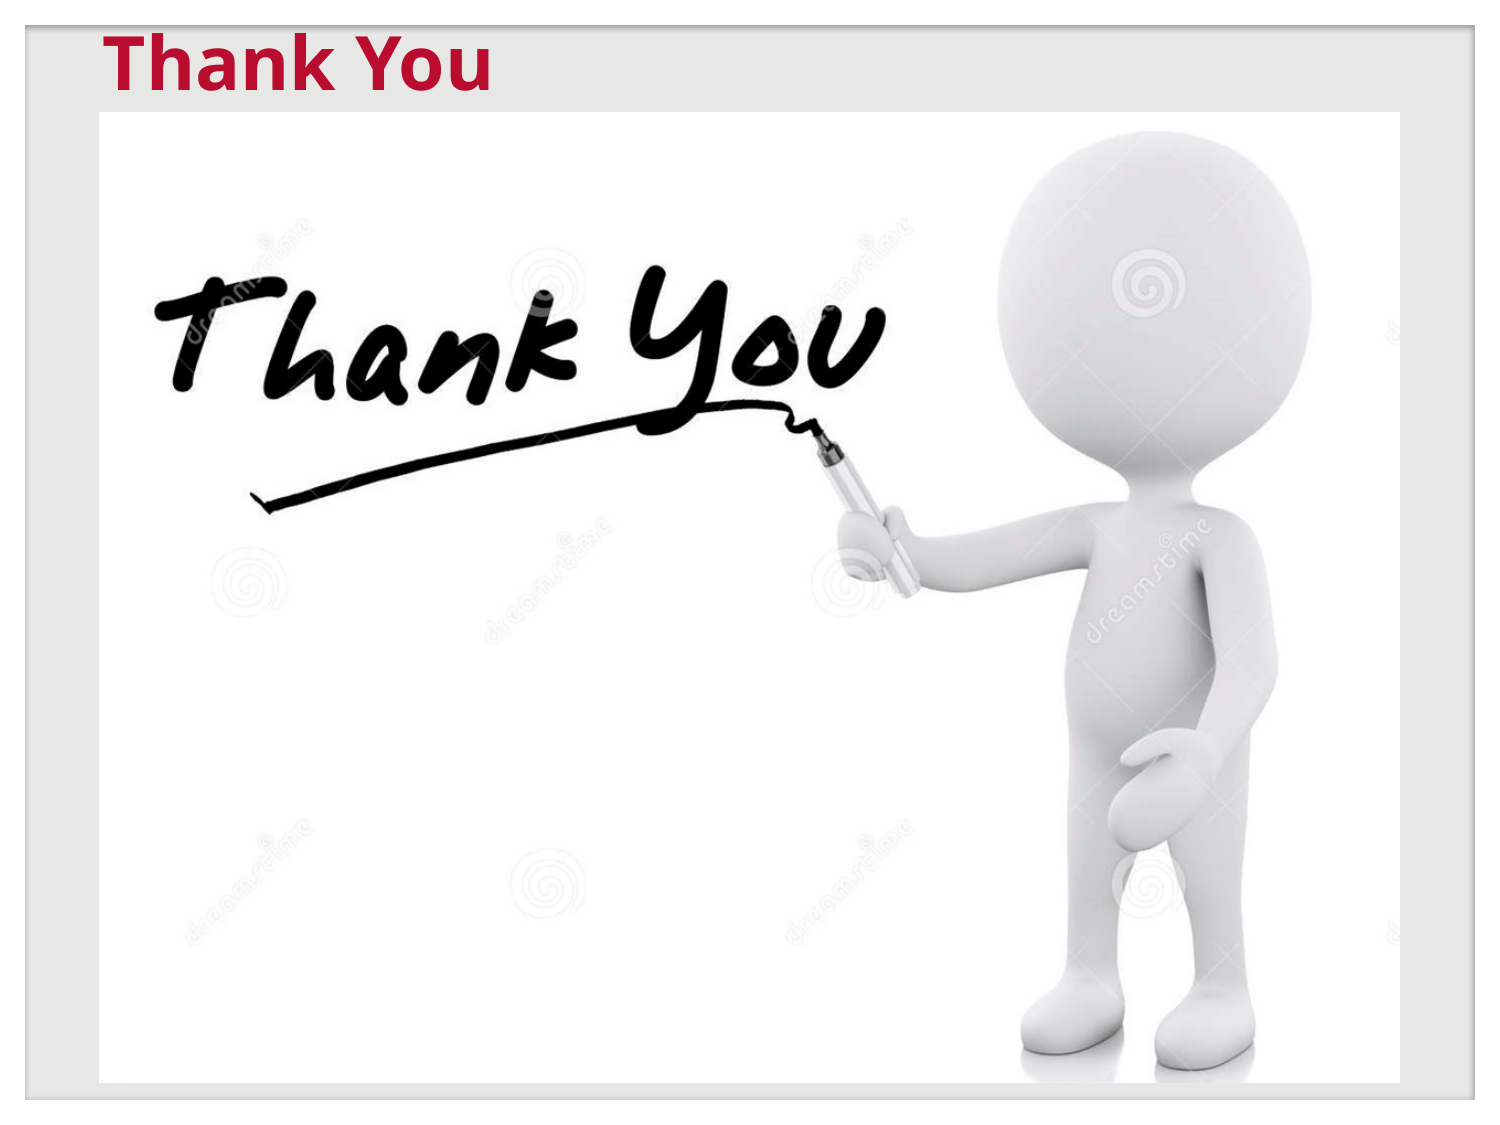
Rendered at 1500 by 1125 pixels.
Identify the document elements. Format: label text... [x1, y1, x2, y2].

picture [99, 112, 1401, 1084]
title Thank You [87, 0, 606, 114]
